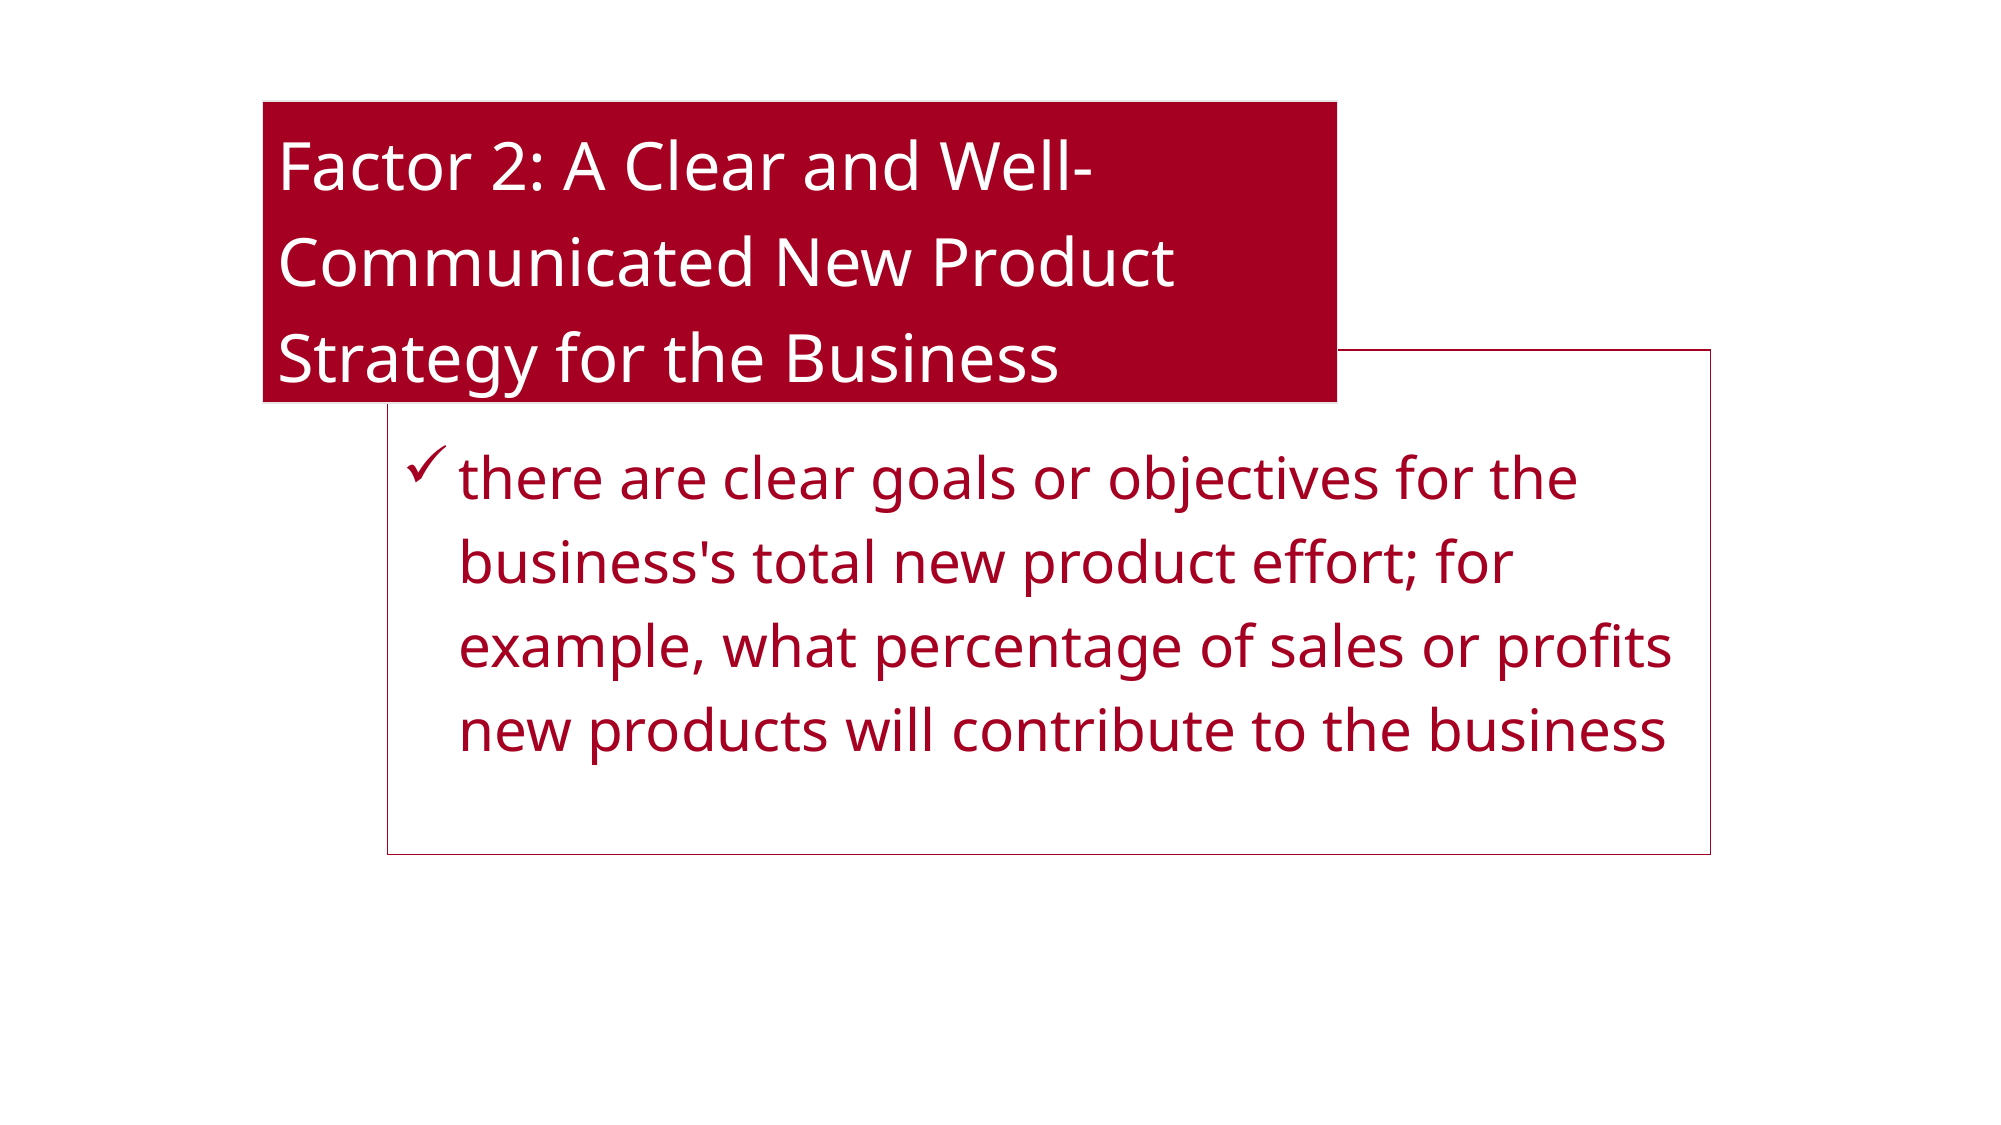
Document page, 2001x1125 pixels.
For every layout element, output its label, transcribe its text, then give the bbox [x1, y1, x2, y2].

text_box there are clear goals or objectives for the business's total new product effort; for example, what percentage of sales or profits new products will contribute to the business [387, 350, 1711, 855]
text_box Factor 2: A Clear and Well-Communicated New Product Strategy for the Business [262, 100, 1338, 404]
